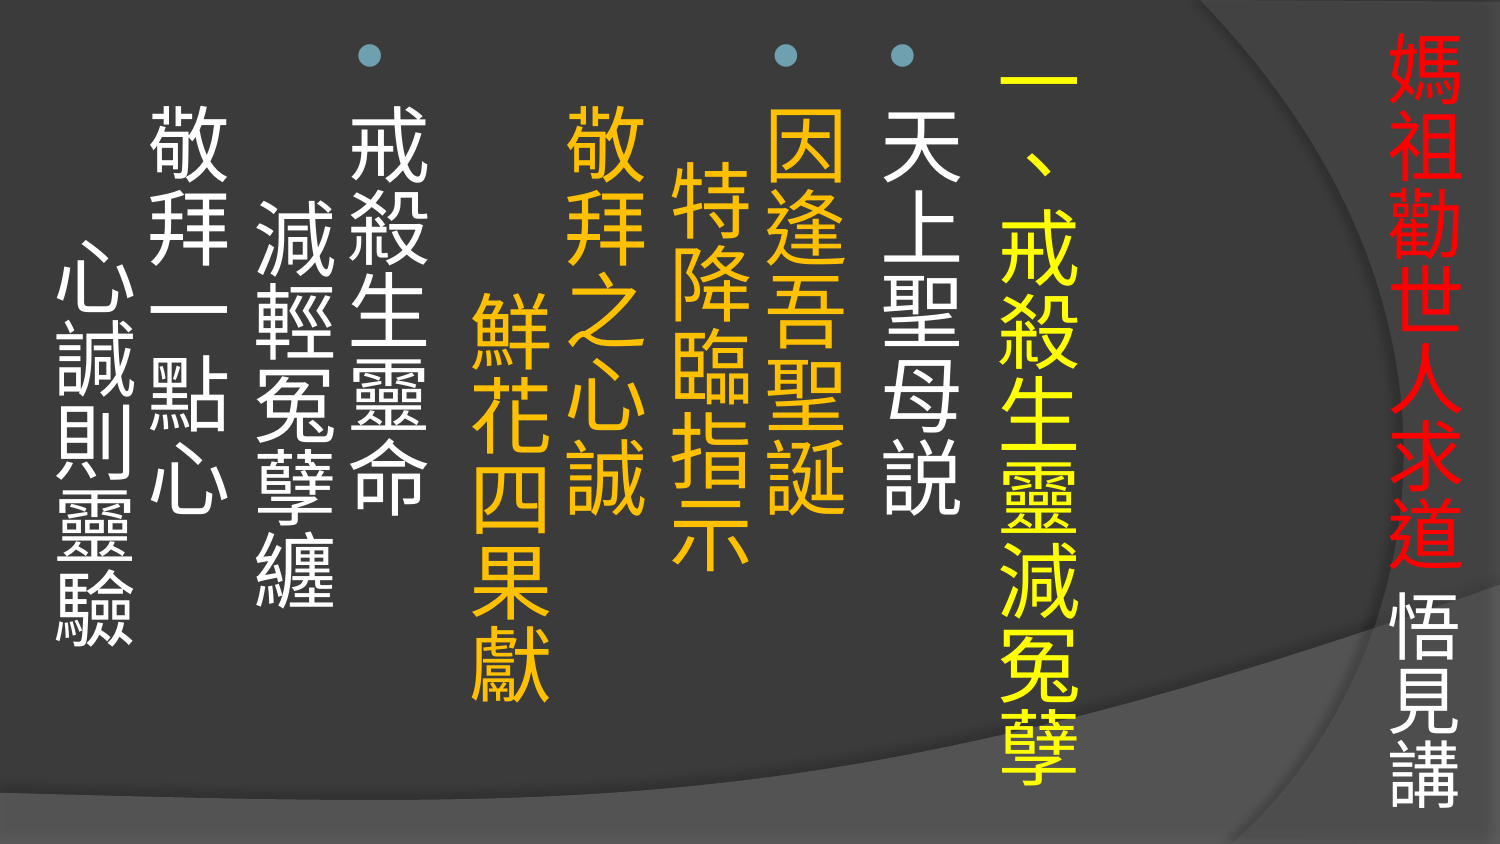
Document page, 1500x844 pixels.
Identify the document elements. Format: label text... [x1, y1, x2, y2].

list 一、戒殺生靈減冤孽 天上聖母説 因逢吾聖誕 特降臨指示 敬拜之心誠 鮮花四果獻 戒殺生靈命 減輕冤孽纏 敬拜一點心 心諴則靈驗 [29, 19, 1365, 811]
title 媽祖勸世人求道 悟見講 [1364, 21, 1483, 820]
